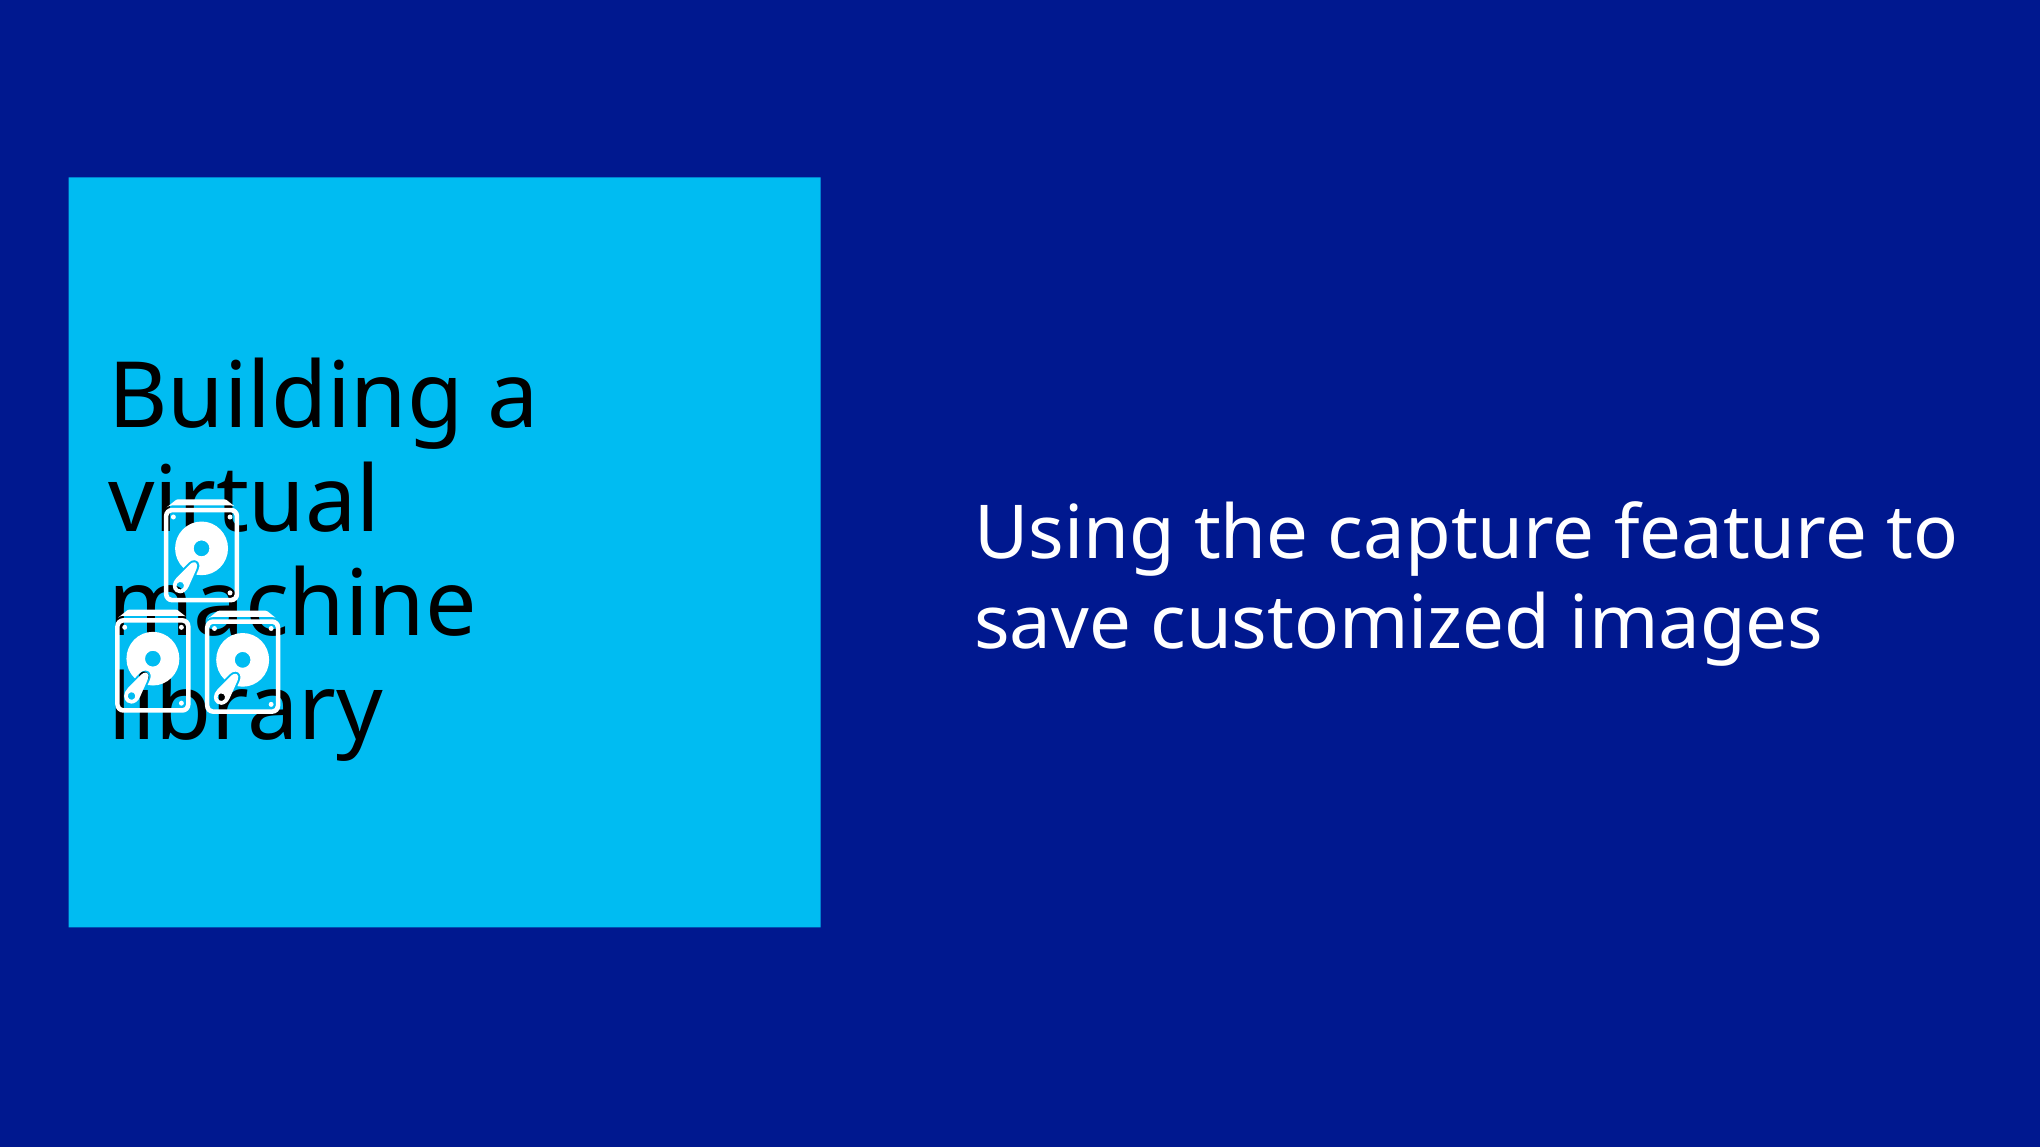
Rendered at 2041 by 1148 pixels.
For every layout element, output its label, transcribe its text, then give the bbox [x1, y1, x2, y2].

title Building a virtual machine library [68, 177, 821, 928]
list Using the capture feature to save customized images [945, 498, 1996, 649]
text_box [204, 610, 281, 714]
text_box [163, 499, 240, 603]
text_box [115, 609, 191, 713]
